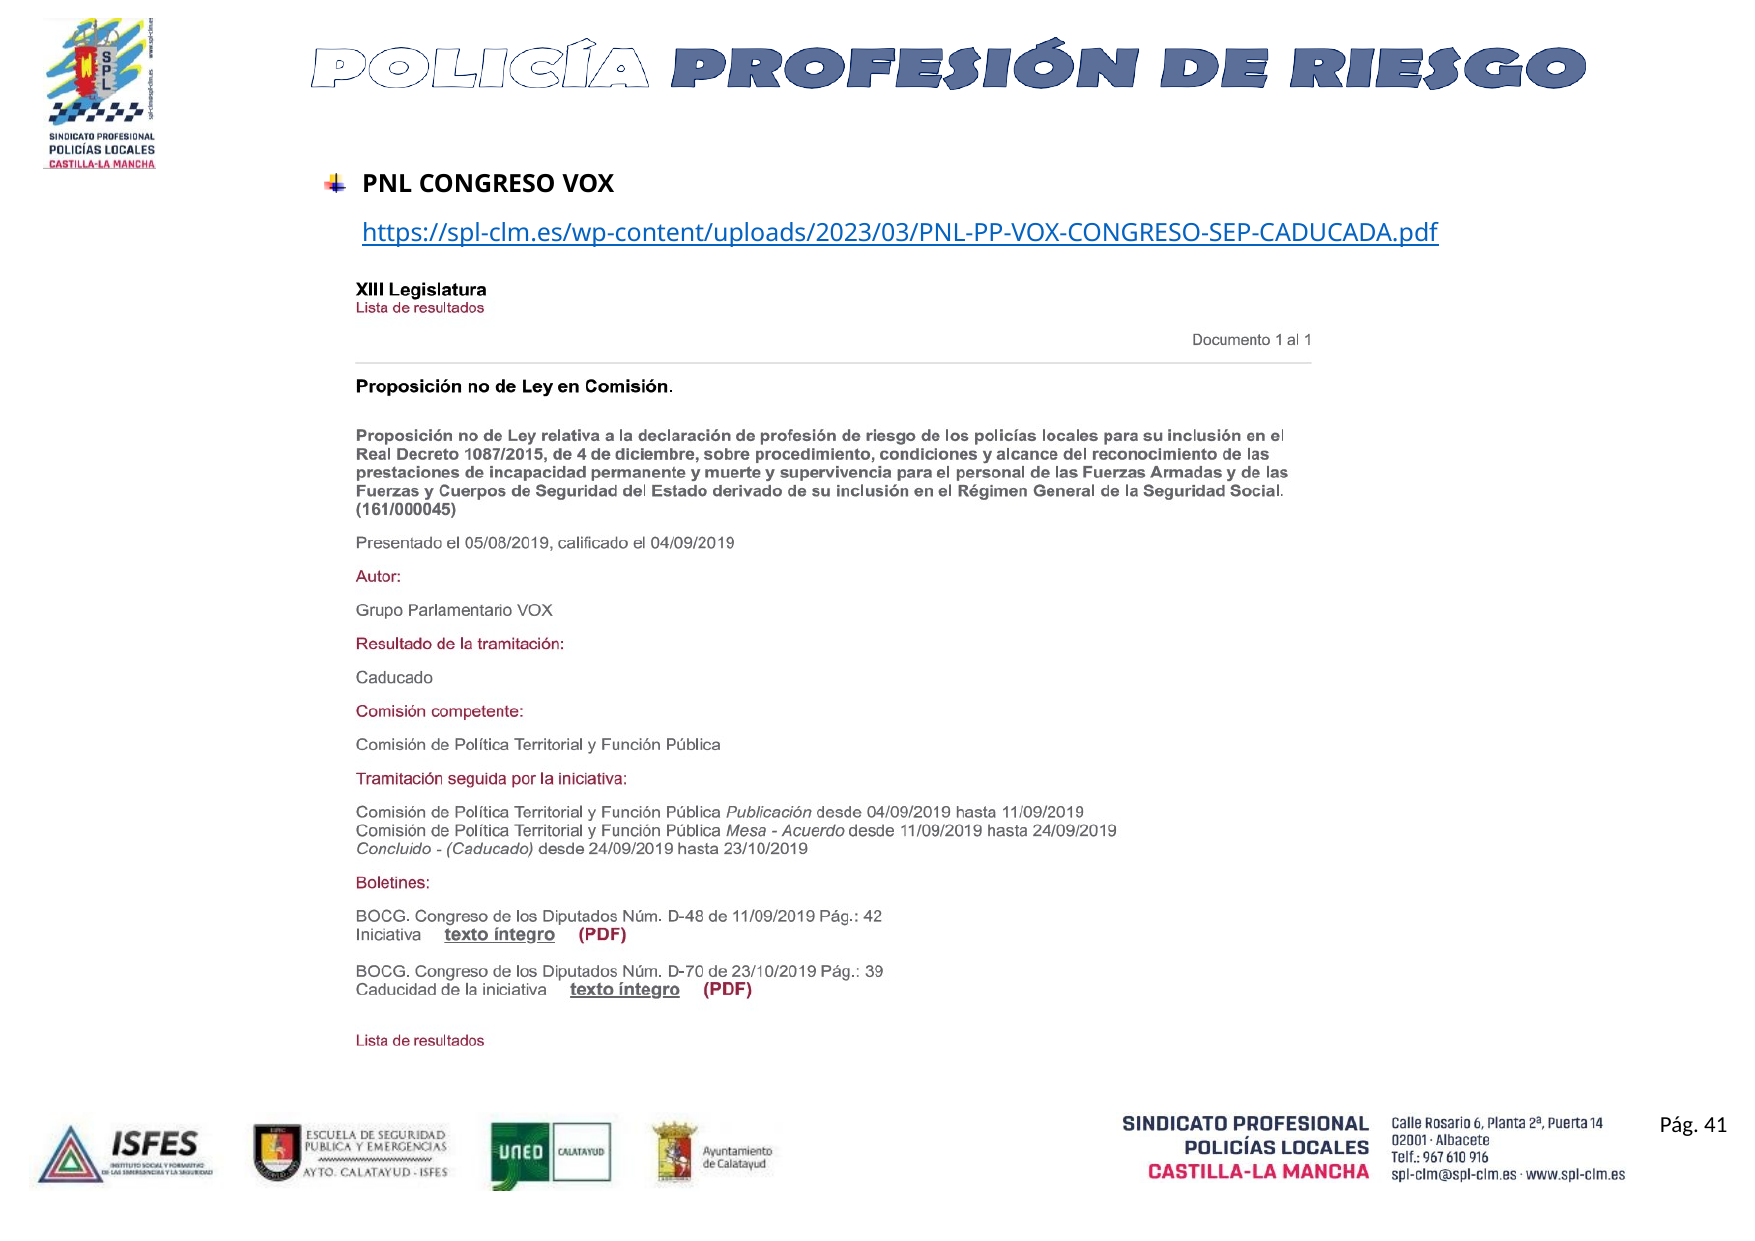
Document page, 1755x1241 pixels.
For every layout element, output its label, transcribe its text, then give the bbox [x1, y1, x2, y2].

text_box PNL CONGRESO VOX https://spl-clm.es/wp-content/uploads/2023/03/PNL-PP-VOX-CONGRESO-SEP-CADUCADA.pdf [359, 165, 1555, 251]
picture [1116, 1112, 1630, 1183]
slide_number Pág. 41 [1657, 1113, 1735, 1241]
picture [671, 37, 1586, 90]
picture [29, 1112, 783, 1191]
picture [43, 18, 156, 169]
picture [324, 172, 346, 193]
picture [355, 282, 1313, 1047]
picture [311, 38, 649, 88]
